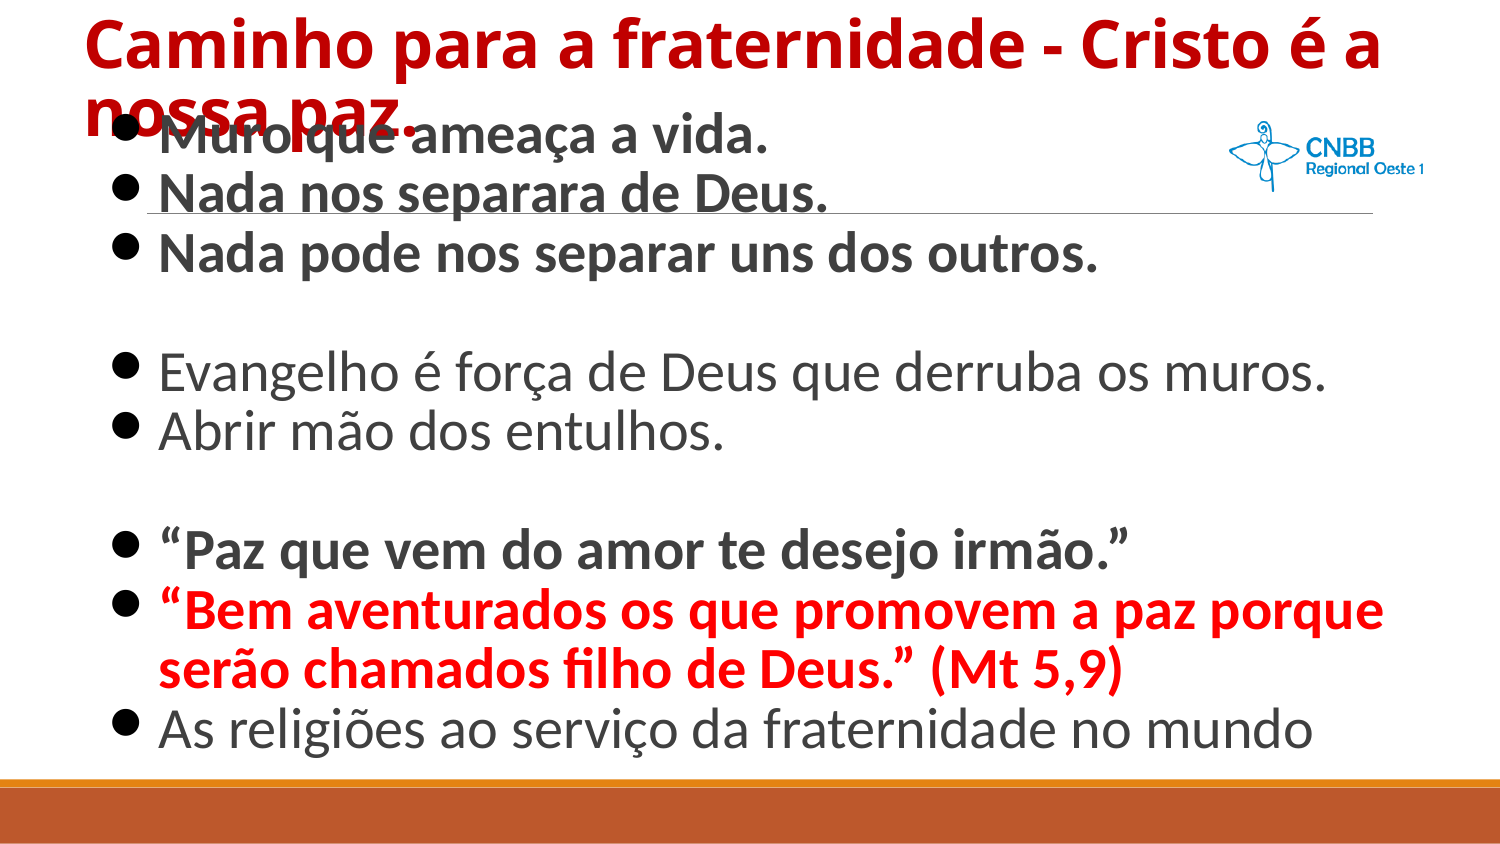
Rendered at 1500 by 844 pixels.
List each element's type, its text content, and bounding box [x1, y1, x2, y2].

title Caminho para a fraternidade - Cristo é a nossa paz. [83, 14, 1500, 91]
list Muro que ameaça a vida. Nada nos separara de Deus. Nada pode nos separar uns dos outros. Evangelho é força de Deus que derruba os muros. Abrir mão dos entulhos. “Paz que vem do amor te desejo irmão.” “Bem aventurados os que promovem a paz porque serão chamados filho de Deus.” (Mt 5,9) As religiões ao serviço da fraternidade no mundo [68, 91, 1500, 698]
picture [1228, 121, 1423, 192]
